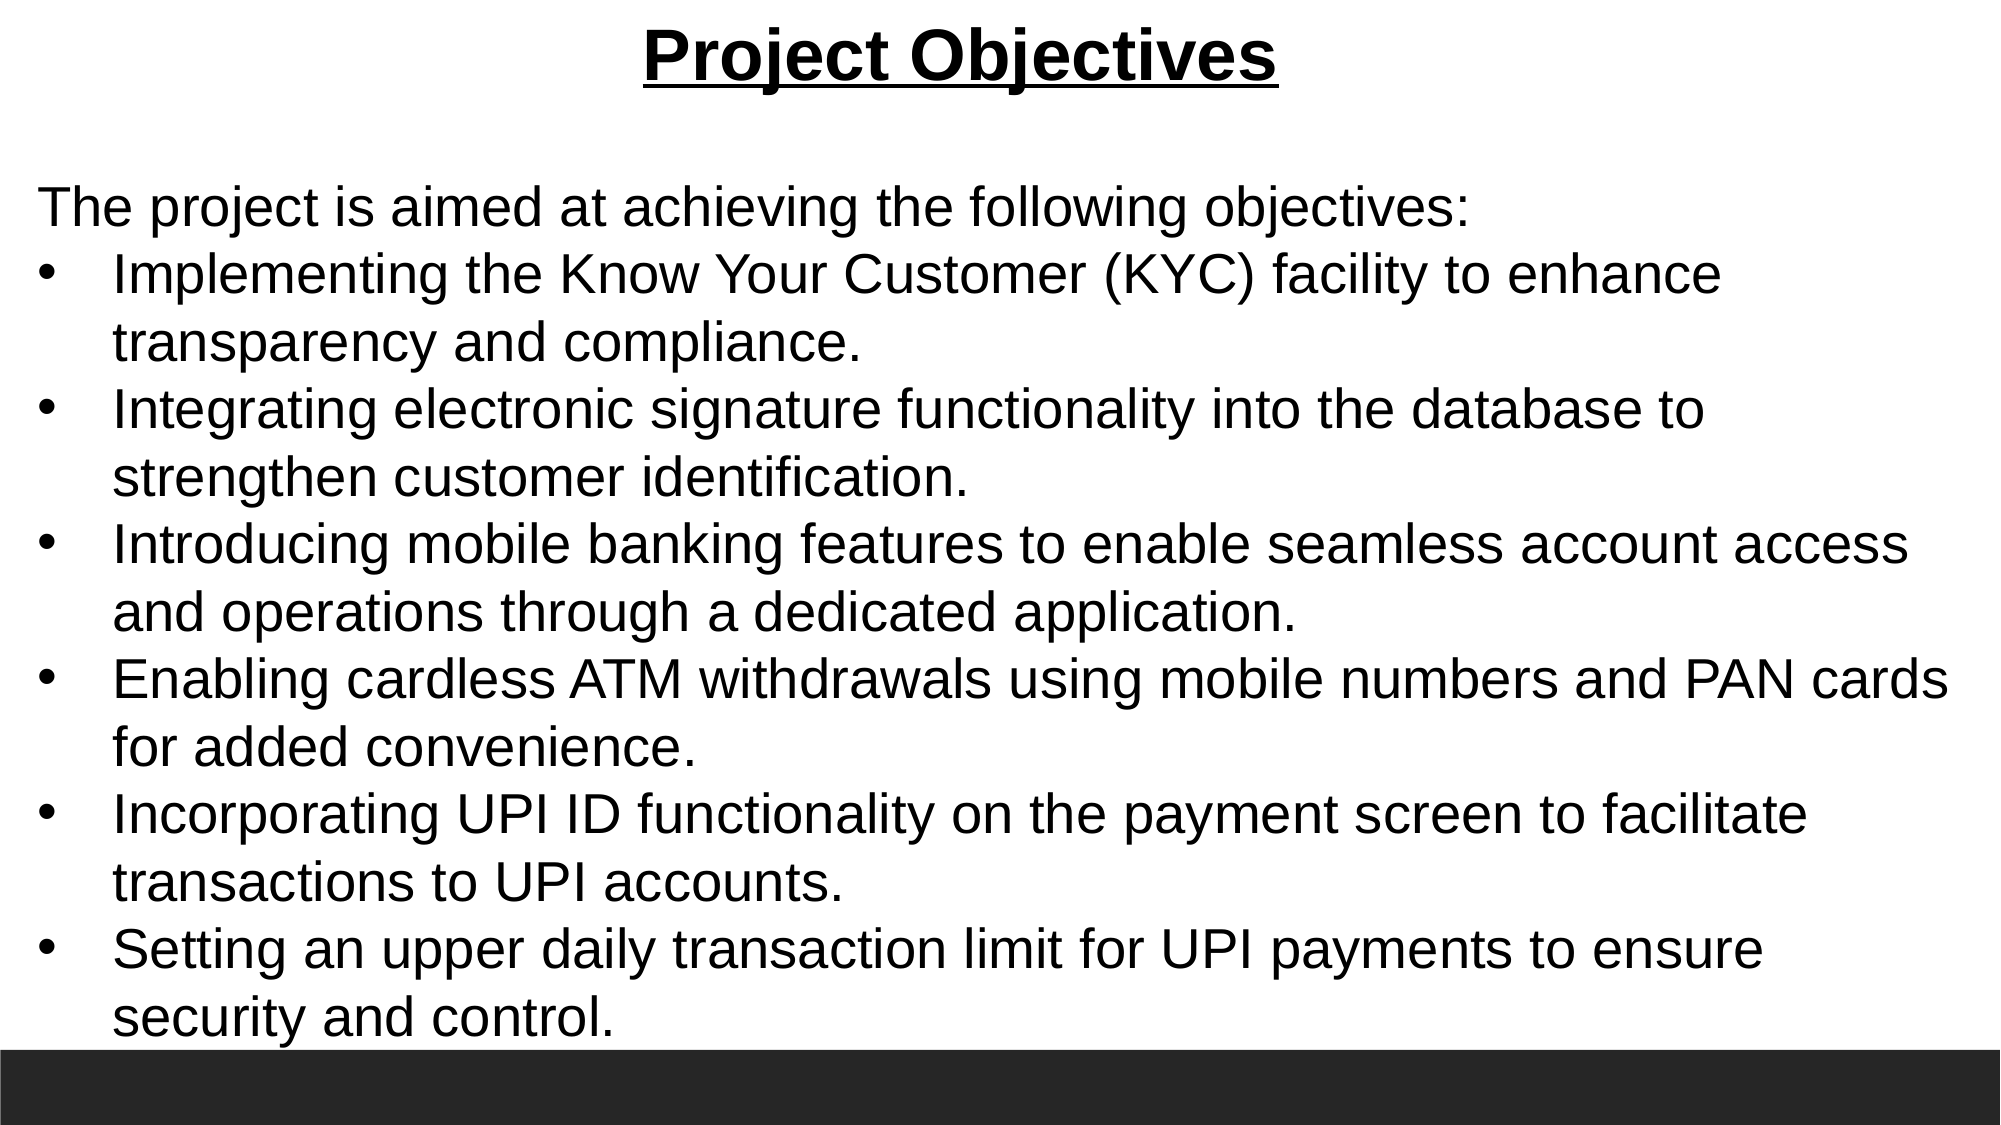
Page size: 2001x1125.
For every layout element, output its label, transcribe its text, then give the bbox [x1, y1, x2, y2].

text_box Project Objectives The project is aimed at achieving the following objectives: Implementing the Know Your Customer (KYC) facility to enhance transparency and compliance. Integrating electronic signature functionality into the database to strengthen customer identification. Introducing mobile banking features to enable seamless account access and operations through a dedicated application. Enabling cardless ATM withdrawals using mobile numbers and PAN cards for added convenience. Incorporating UPI ID functionality on the payment screen to facilitate transactions to UPI accounts. Setting an upper daily transaction limit for UPI payments to ensure security and control. [22, 0, 1978, 1125]
